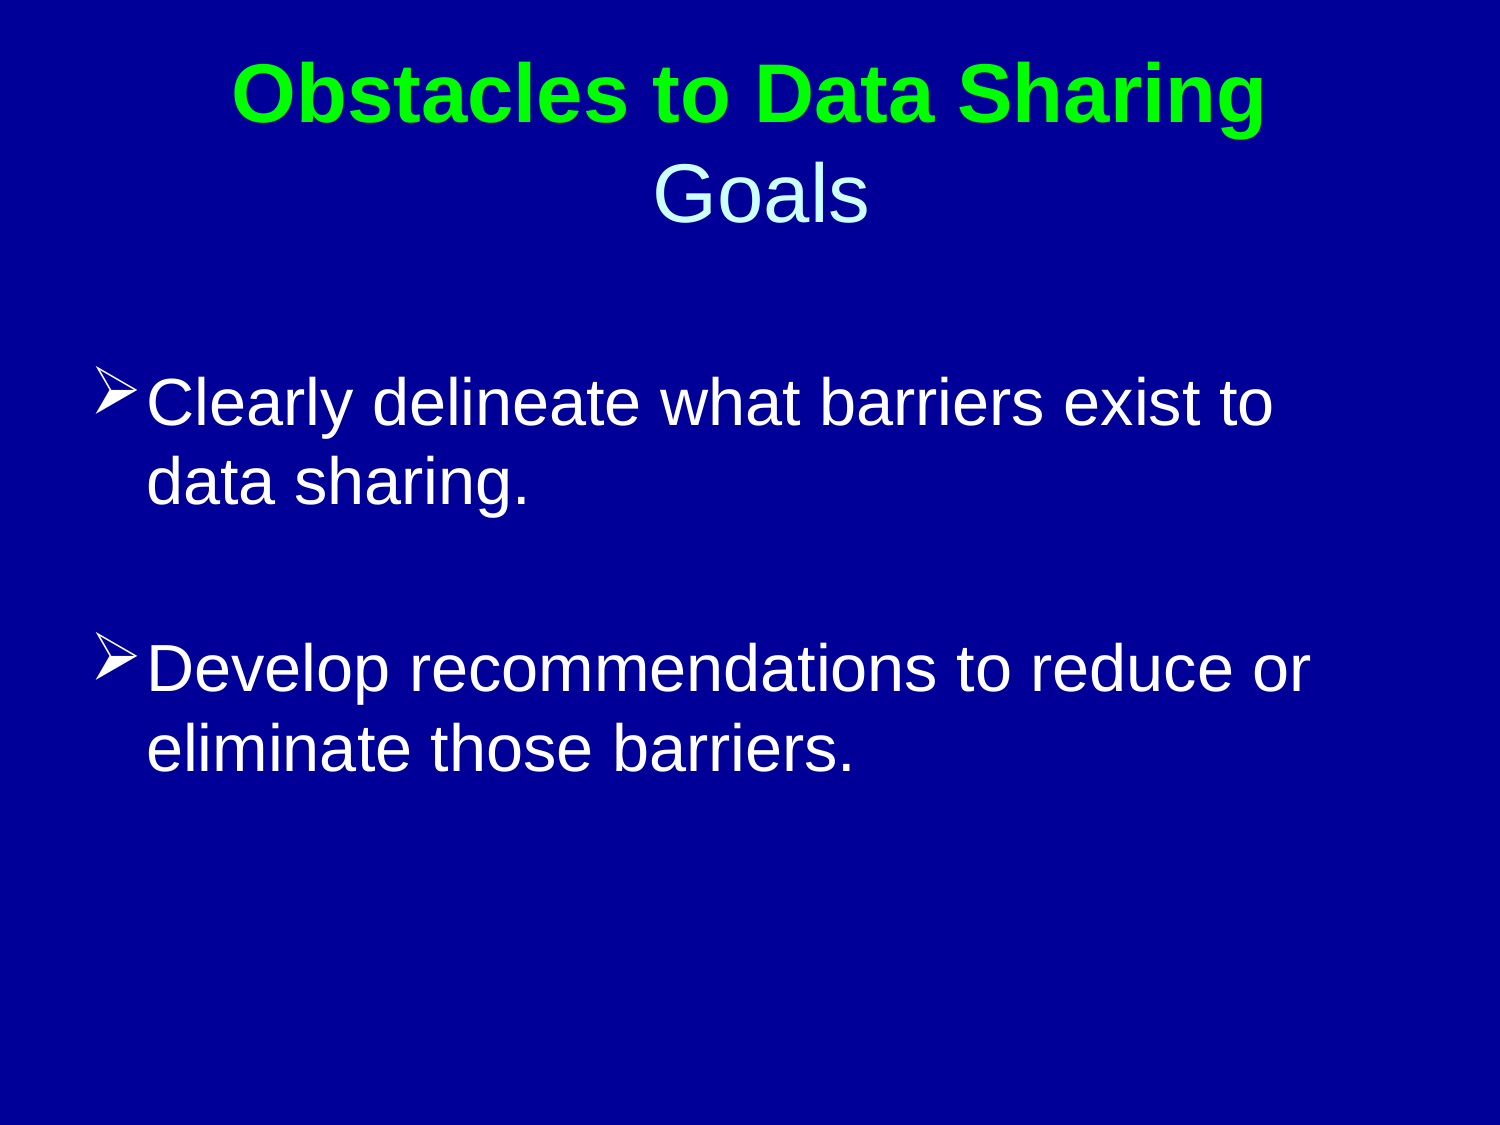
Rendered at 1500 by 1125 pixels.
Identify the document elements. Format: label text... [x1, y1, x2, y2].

list Clearly delineate what barriers exist to data sharing. Develop recommendations to reduce or eliminate those barriers. [74, 350, 1426, 865]
title Obstacles to Data Sharing Goals [37, 44, 1463, 233]
